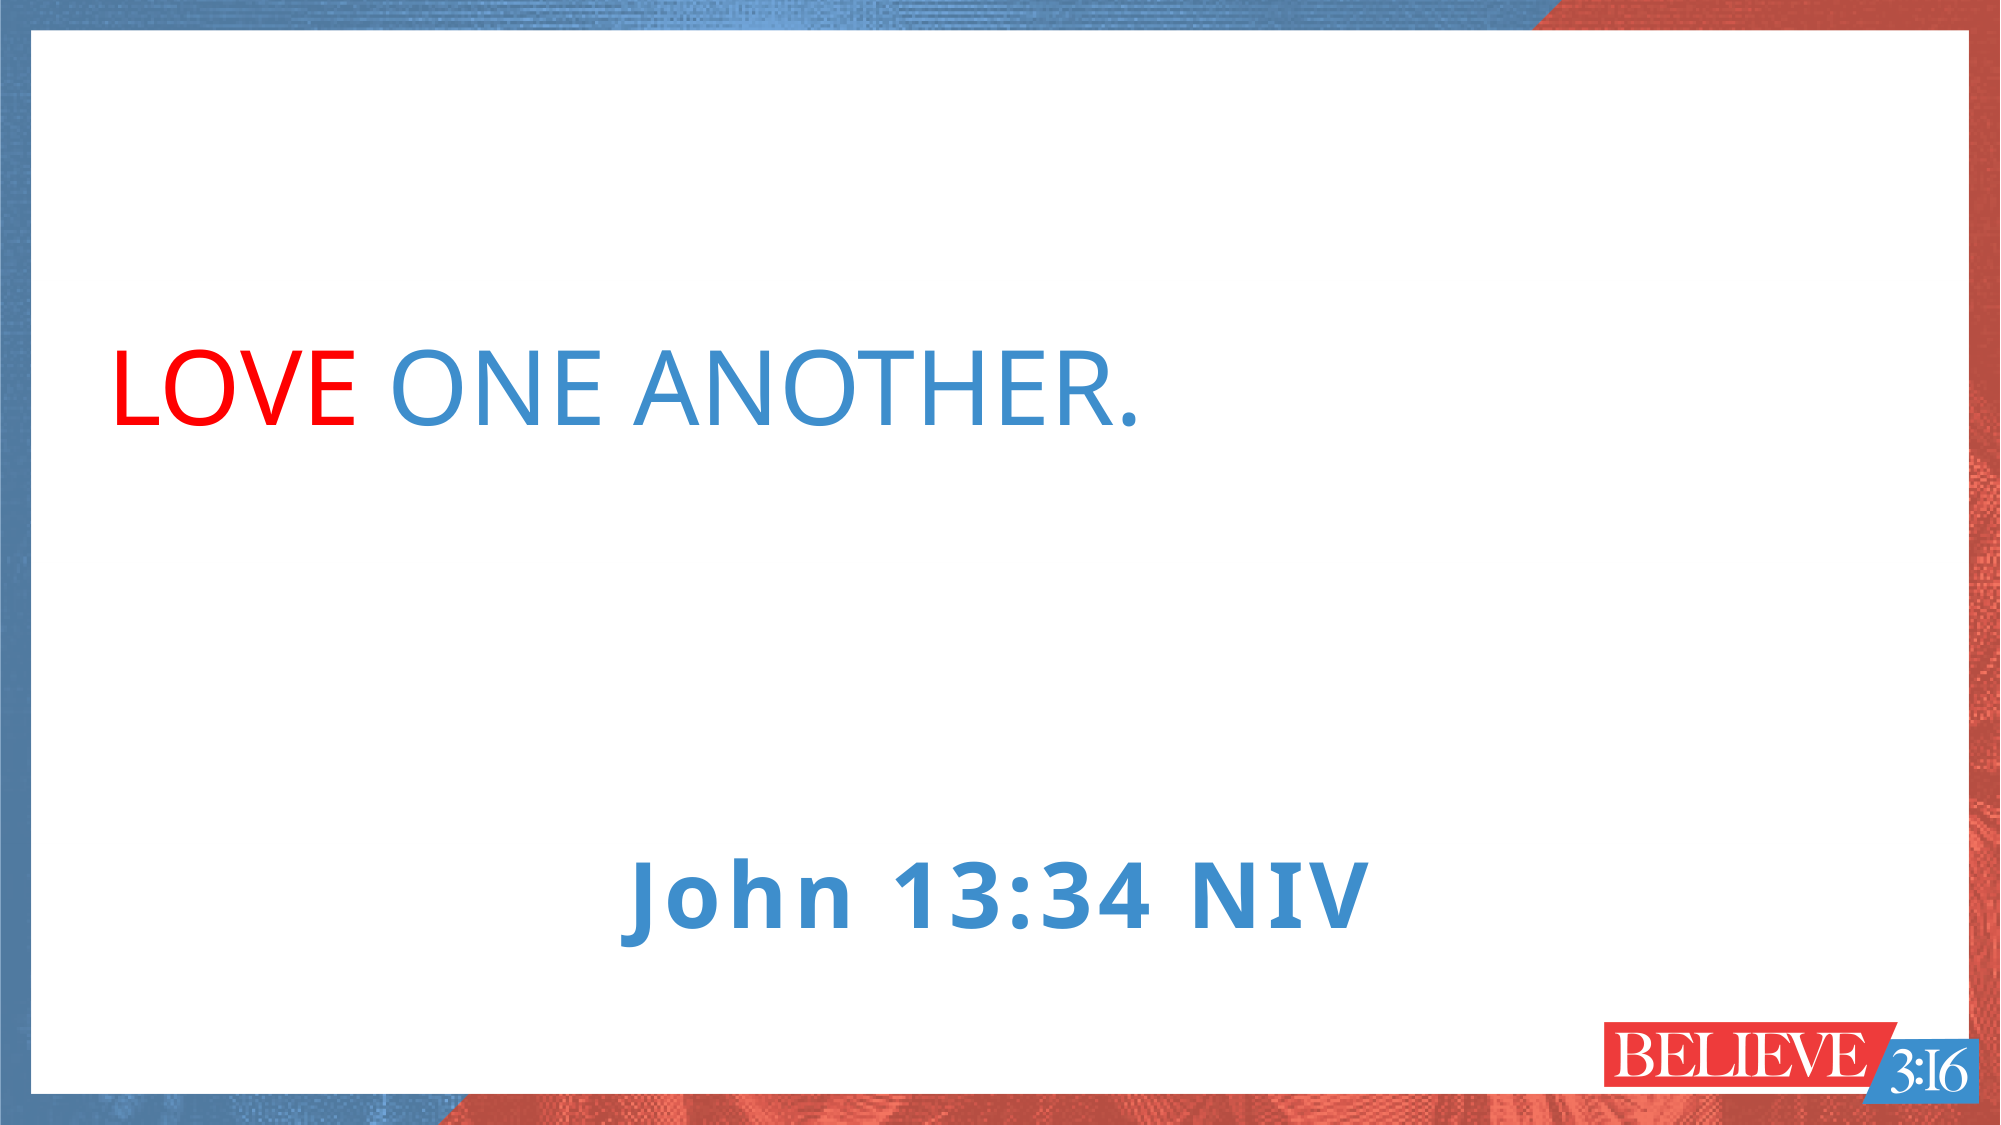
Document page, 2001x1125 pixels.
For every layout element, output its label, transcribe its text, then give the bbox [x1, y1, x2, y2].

list LOVE ONE ANOTHER. [92, 328, 1940, 909]
list John 13:34 NIV [105, 909, 1895, 978]
picture [0, 0, 2000, 1125]
